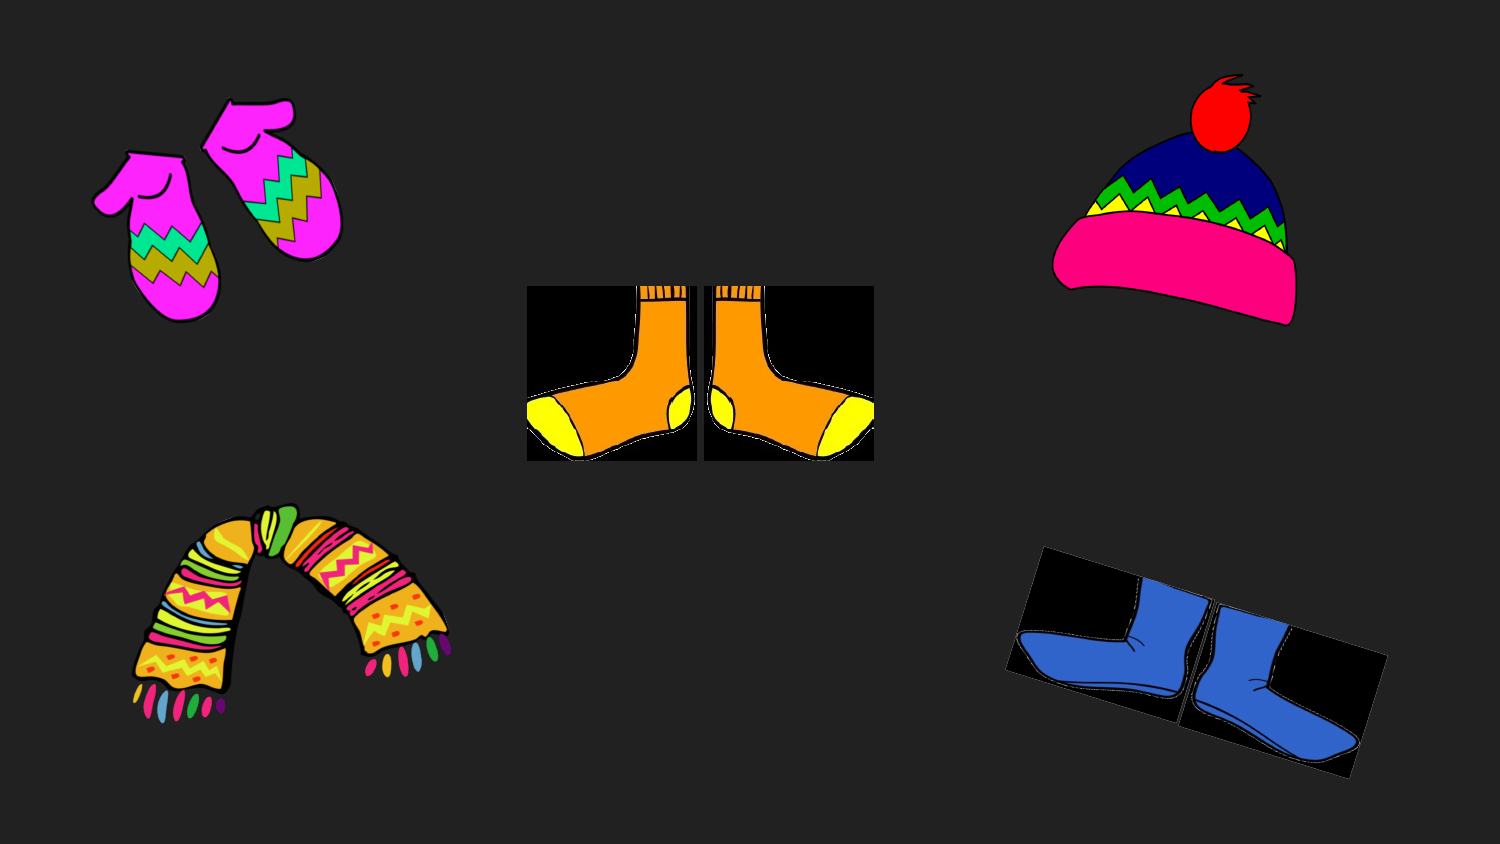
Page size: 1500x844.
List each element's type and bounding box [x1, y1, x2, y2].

picture [73, 74, 364, 338]
picture [1019, 26, 1396, 380]
picture [704, 286, 874, 462]
picture [1006, 547, 1387, 778]
picture [86, 461, 458, 767]
picture [527, 286, 697, 462]
